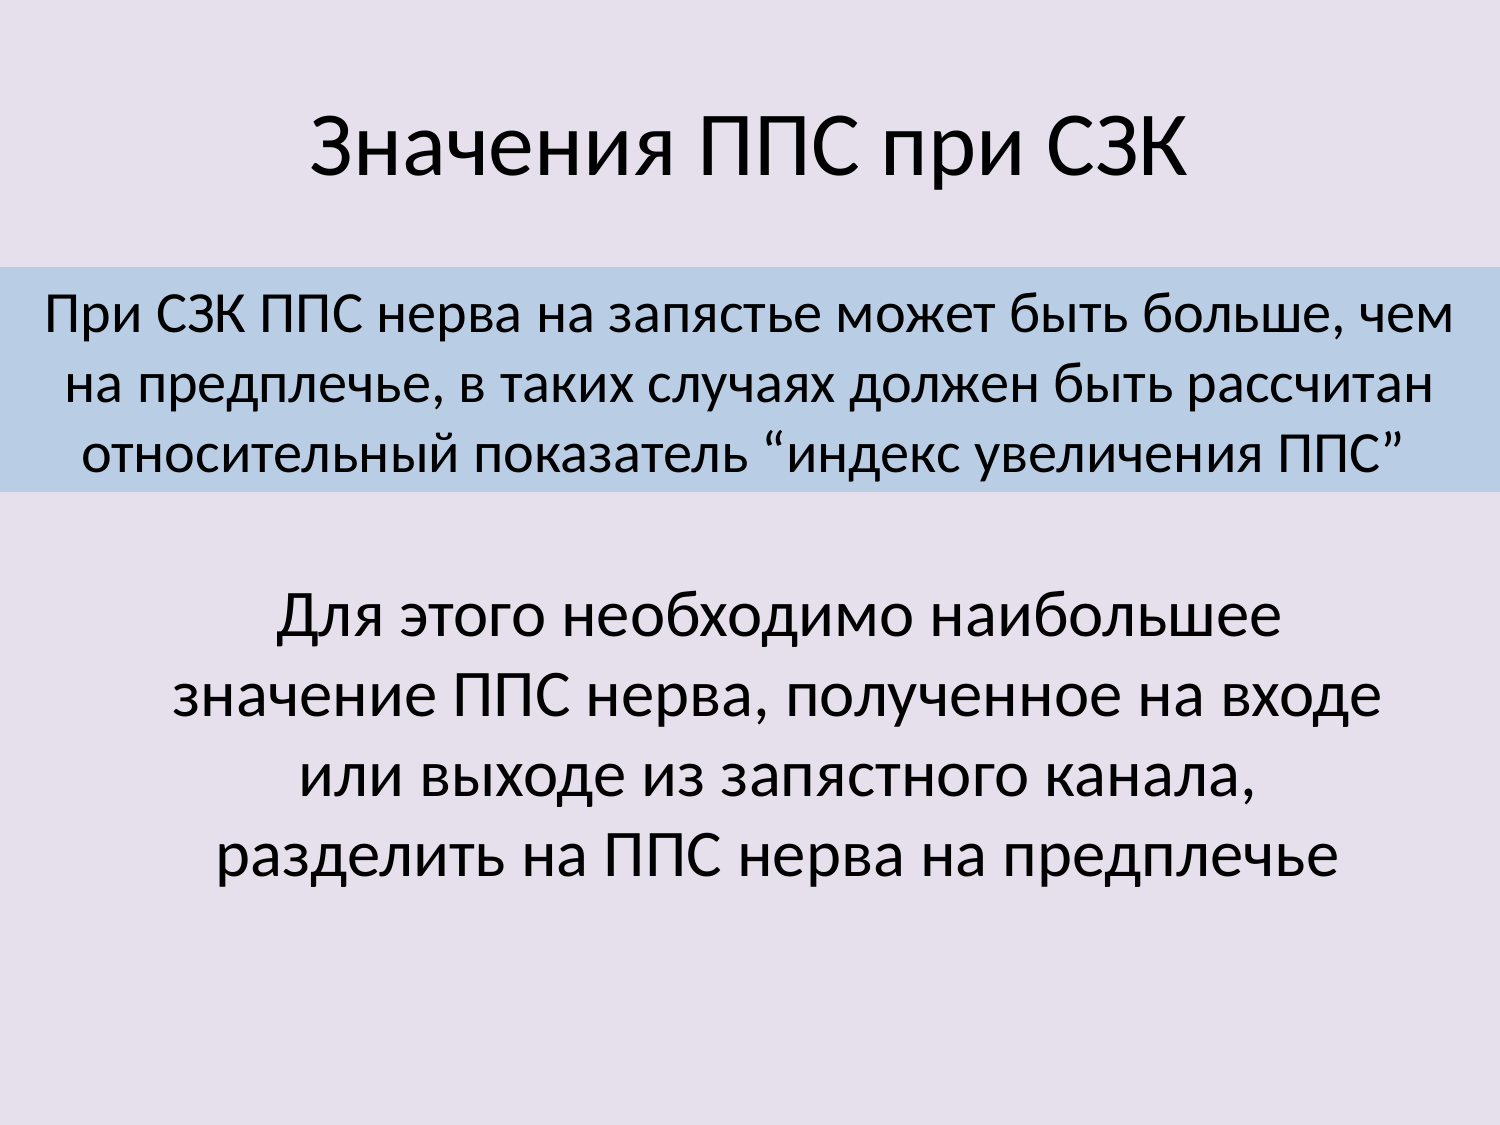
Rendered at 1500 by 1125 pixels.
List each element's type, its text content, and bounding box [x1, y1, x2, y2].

title Значения ППС при СЗК [75, 45, 1425, 233]
list Для этого необходимо наибольшее значение ППС нерва, полученное на входе или выходе из запястного канала, разделить на ППС нерва на предплечье [75, 562, 1425, 1005]
text_box При СЗК ППС нерва на запястье может быть больше, чем на предплечье, в таких случаях должен быть рассчитан относительный показатель “индекс увеличения ППС” [0, 267, 1500, 492]
